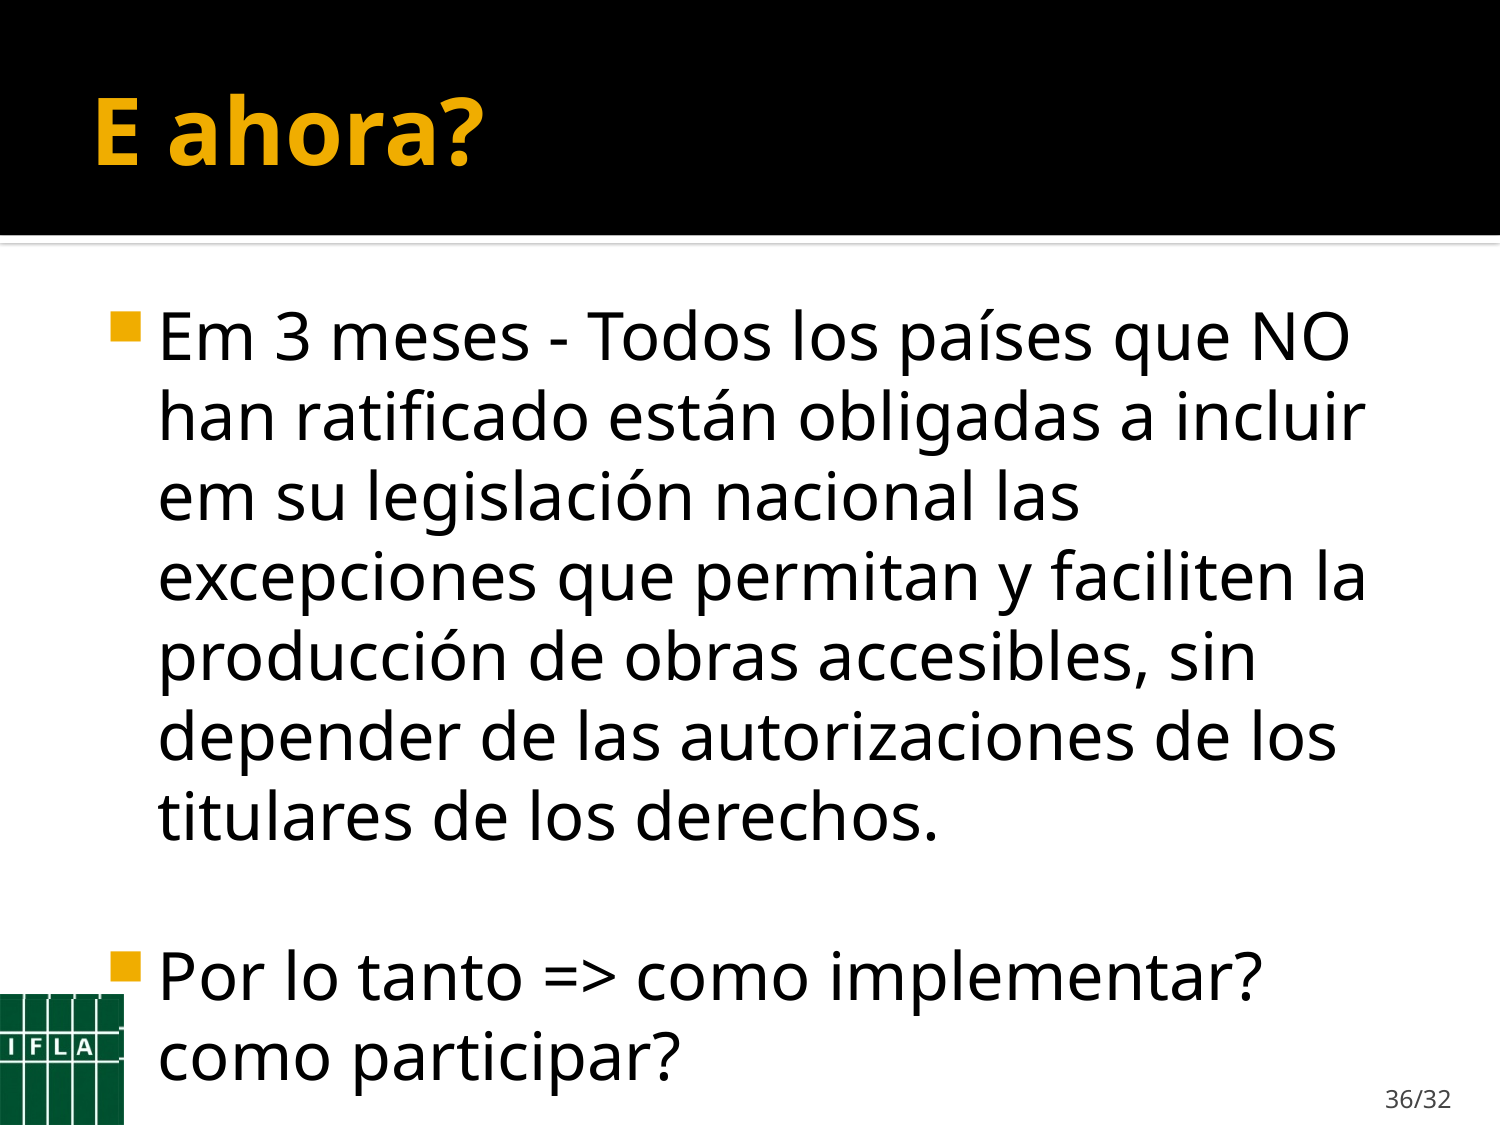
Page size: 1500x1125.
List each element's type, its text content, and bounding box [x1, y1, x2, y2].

picture [0, 994, 124, 1125]
list Em 3 meses - Todos los países que NO han ratificado están obligadas a incluir em su legislación nacional las excepciones que permitan y faciliten la producción de obras accesibles, sin depender de las autorizaciones de los titulares de los derechos. Por lo tanto => como implementar? como participar? [76, 278, 1427, 1038]
footer [135, 1055, 1372, 1118]
title E ahora? [75, 25, 1425, 231]
slide_number 36 [1345, 1072, 1467, 1118]
